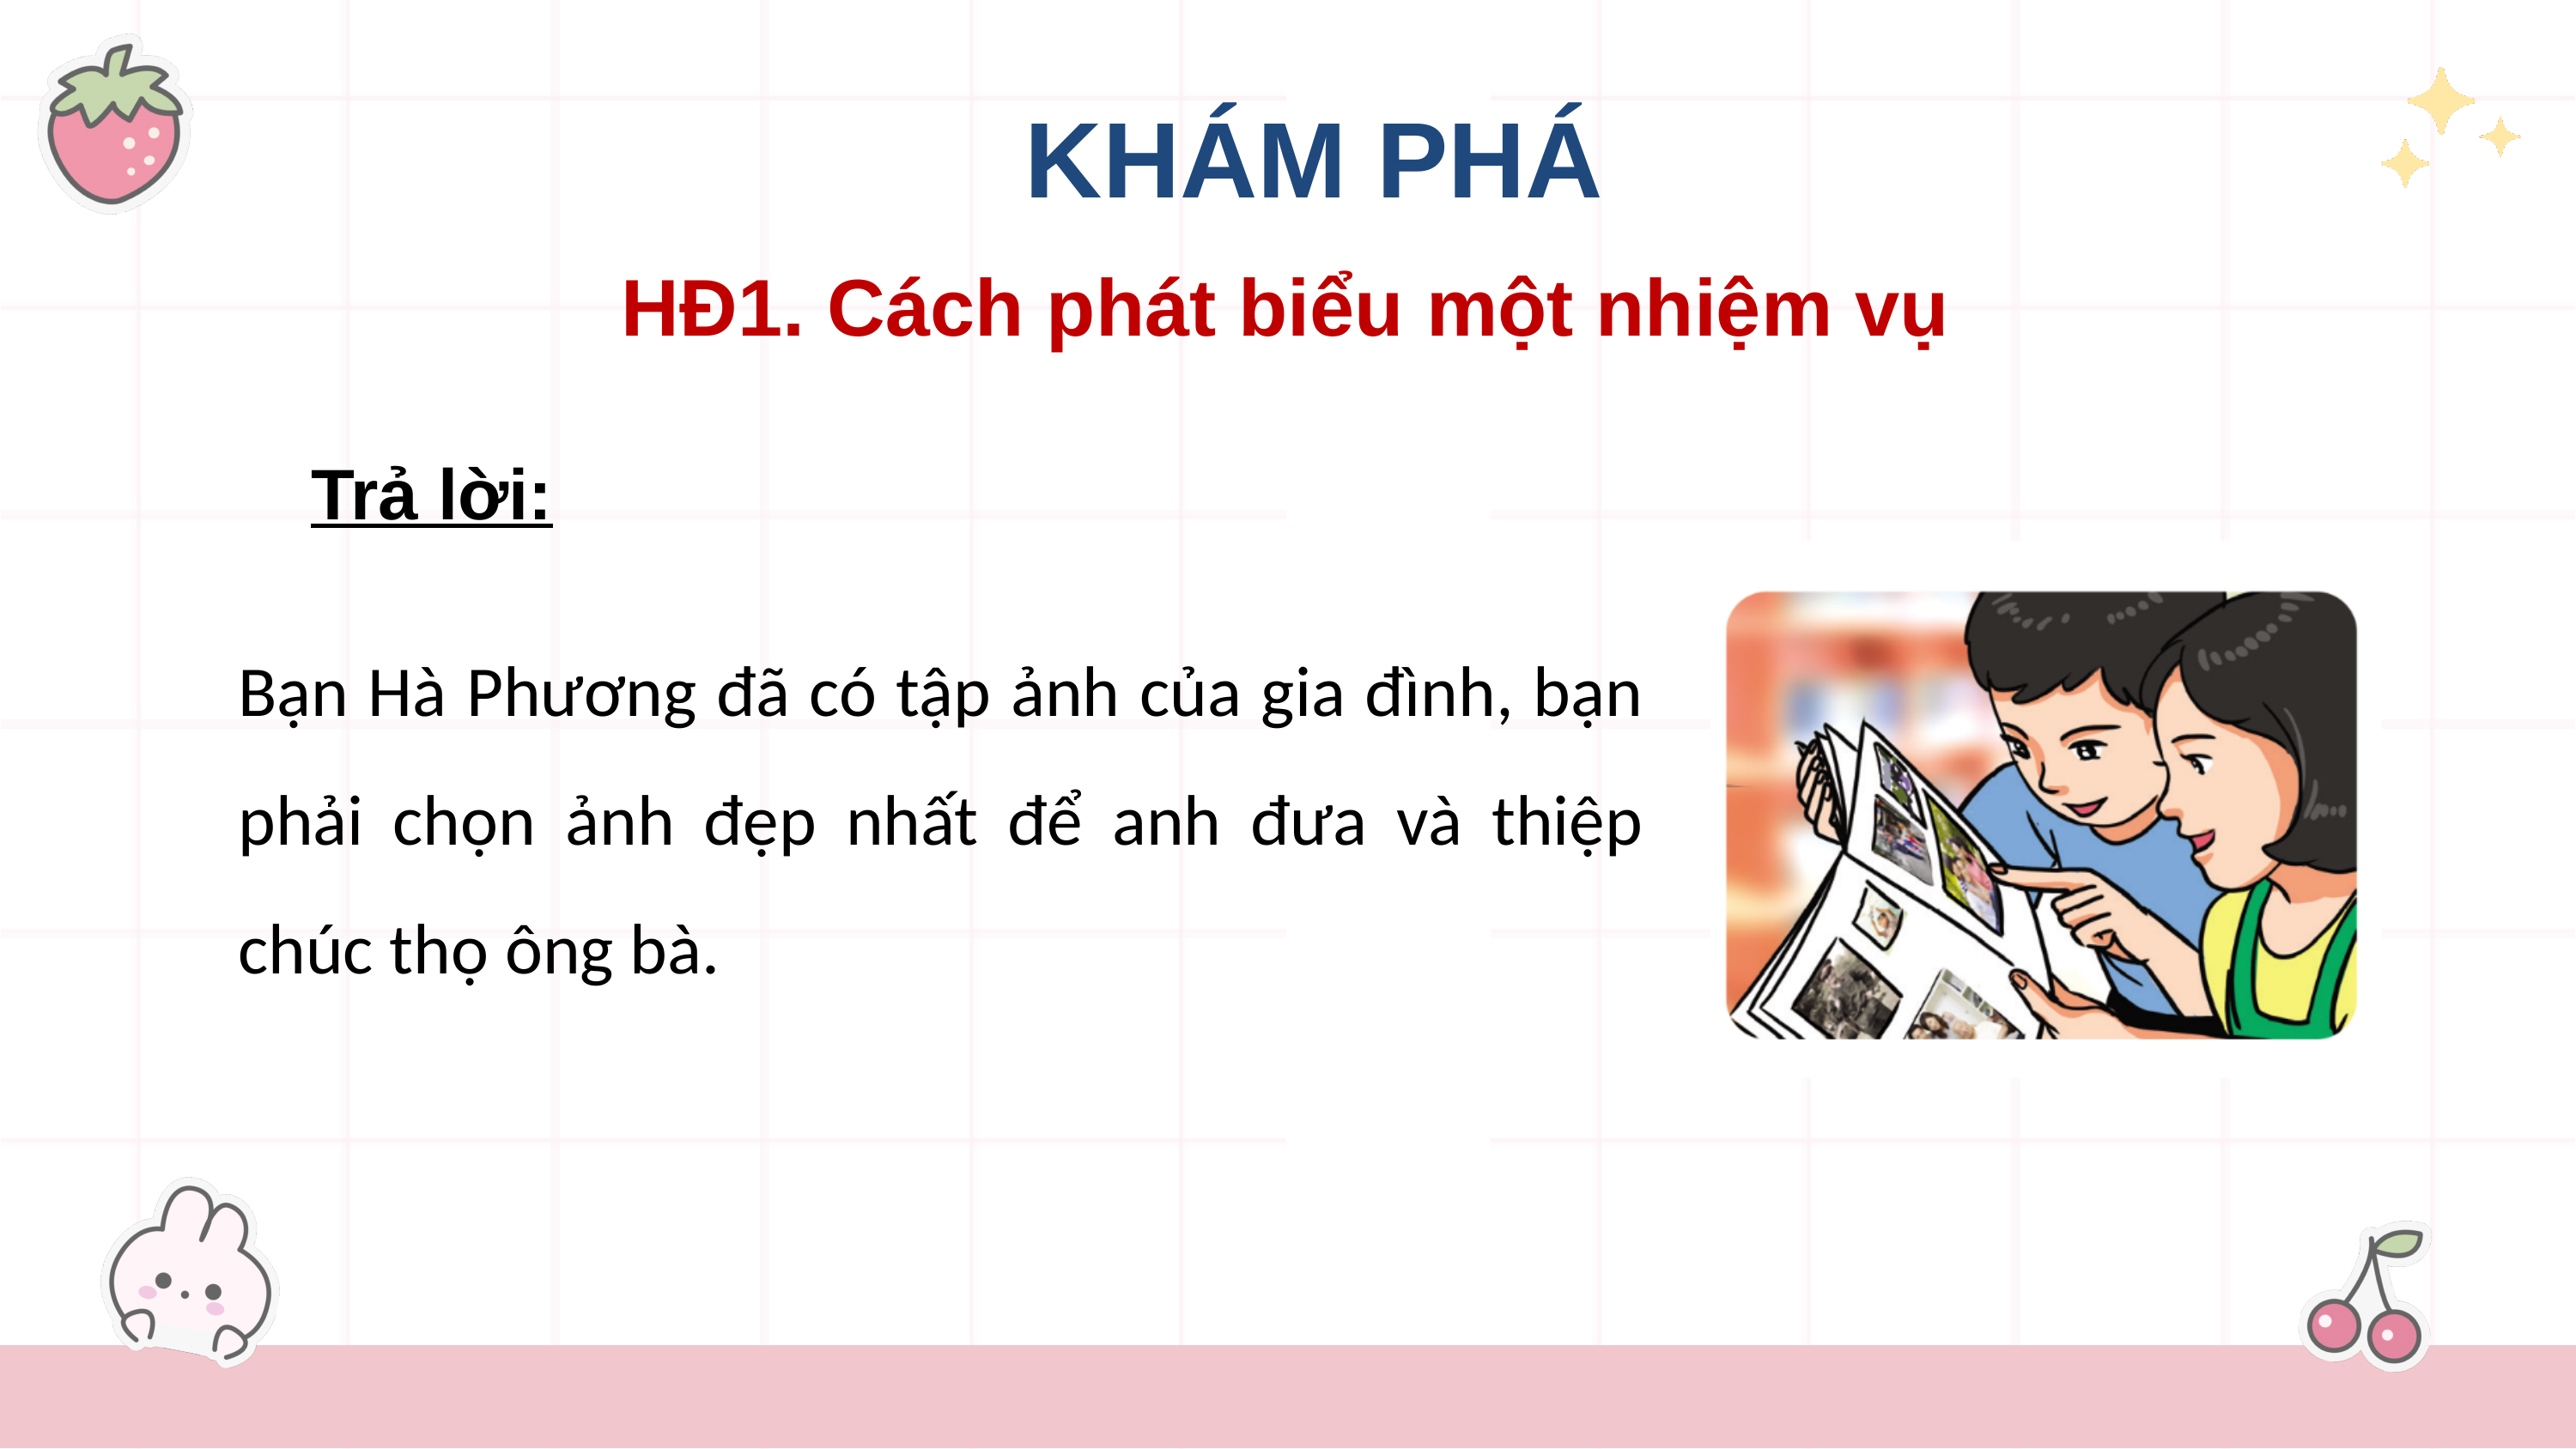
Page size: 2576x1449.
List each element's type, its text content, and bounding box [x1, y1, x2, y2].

text_box KHÁM PHÁ [1288, 19, 1485, 226]
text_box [1236, 108, 1340, 1449]
text_box HĐ1. Cách phát biểu một nhiệm vụ [1346, 249, 1485, 359]
picture [1, 0, 1286, 1449]
text_box Bạn Hà Phương đã có tập ảnh của gia đình, bạn phải chọn ảnh đẹp nhất để anh đưa và thiệp chúc thọ ông bà. [1346, 595, 1485, 995]
picture [1490, 0, 2575, 1449]
